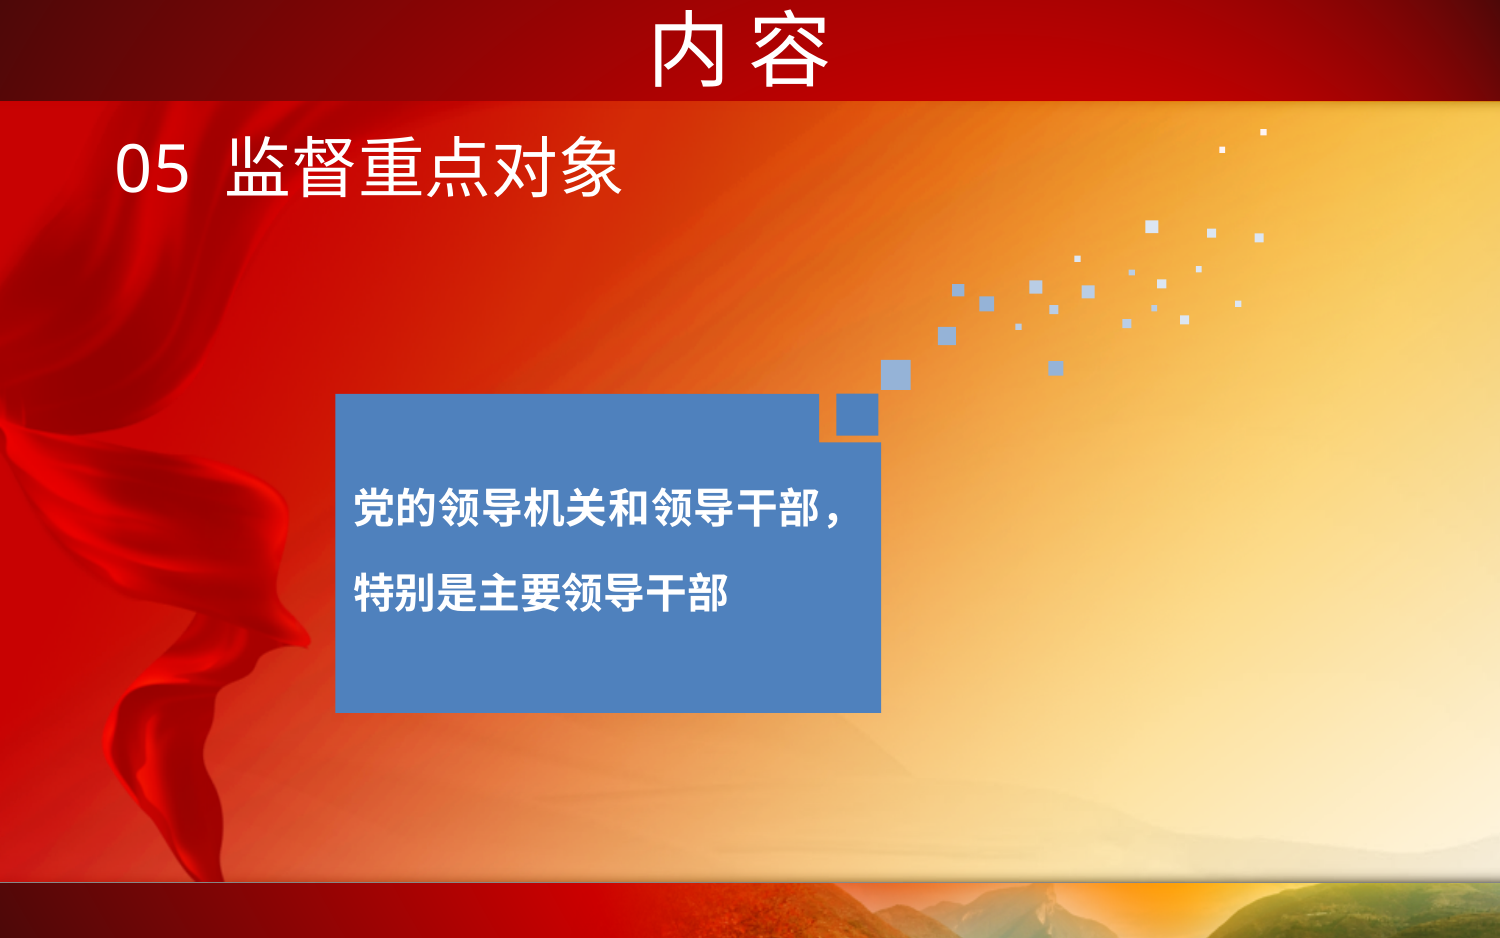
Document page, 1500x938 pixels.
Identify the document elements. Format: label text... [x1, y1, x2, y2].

text_box [1180, 315, 1190, 325]
text_box [1207, 228, 1217, 238]
text_box [1029, 280, 1043, 294]
text_box 05 监督重点对象 [100, 118, 644, 214]
text_box [979, 296, 995, 312]
text_box [1015, 323, 1022, 330]
text_box 党的领导机关和领导干部，特别是主要领导干部 [335, 393, 882, 713]
text_box 内 容 [64, 0, 1415, 114]
text_box [1122, 319, 1132, 329]
text_box [952, 284, 965, 297]
text_box [1048, 361, 1064, 376]
text_box [937, 326, 956, 346]
text_box [1074, 255, 1081, 262]
text_box [1145, 220, 1159, 234]
text_box [836, 393, 879, 436]
picture [0, 0, 1500, 938]
text_box [1081, 285, 1095, 299]
text_box [1195, 266, 1202, 273]
text_box [1049, 305, 1059, 315]
text_box [1128, 269, 1135, 276]
text_box [1151, 305, 1158, 312]
text_box [1219, 146, 1226, 153]
text_box [1254, 233, 1264, 243]
text_box [1157, 279, 1167, 289]
text_box [880, 359, 911, 390]
text_box [1260, 129, 1267, 136]
text_box [1235, 300, 1242, 307]
